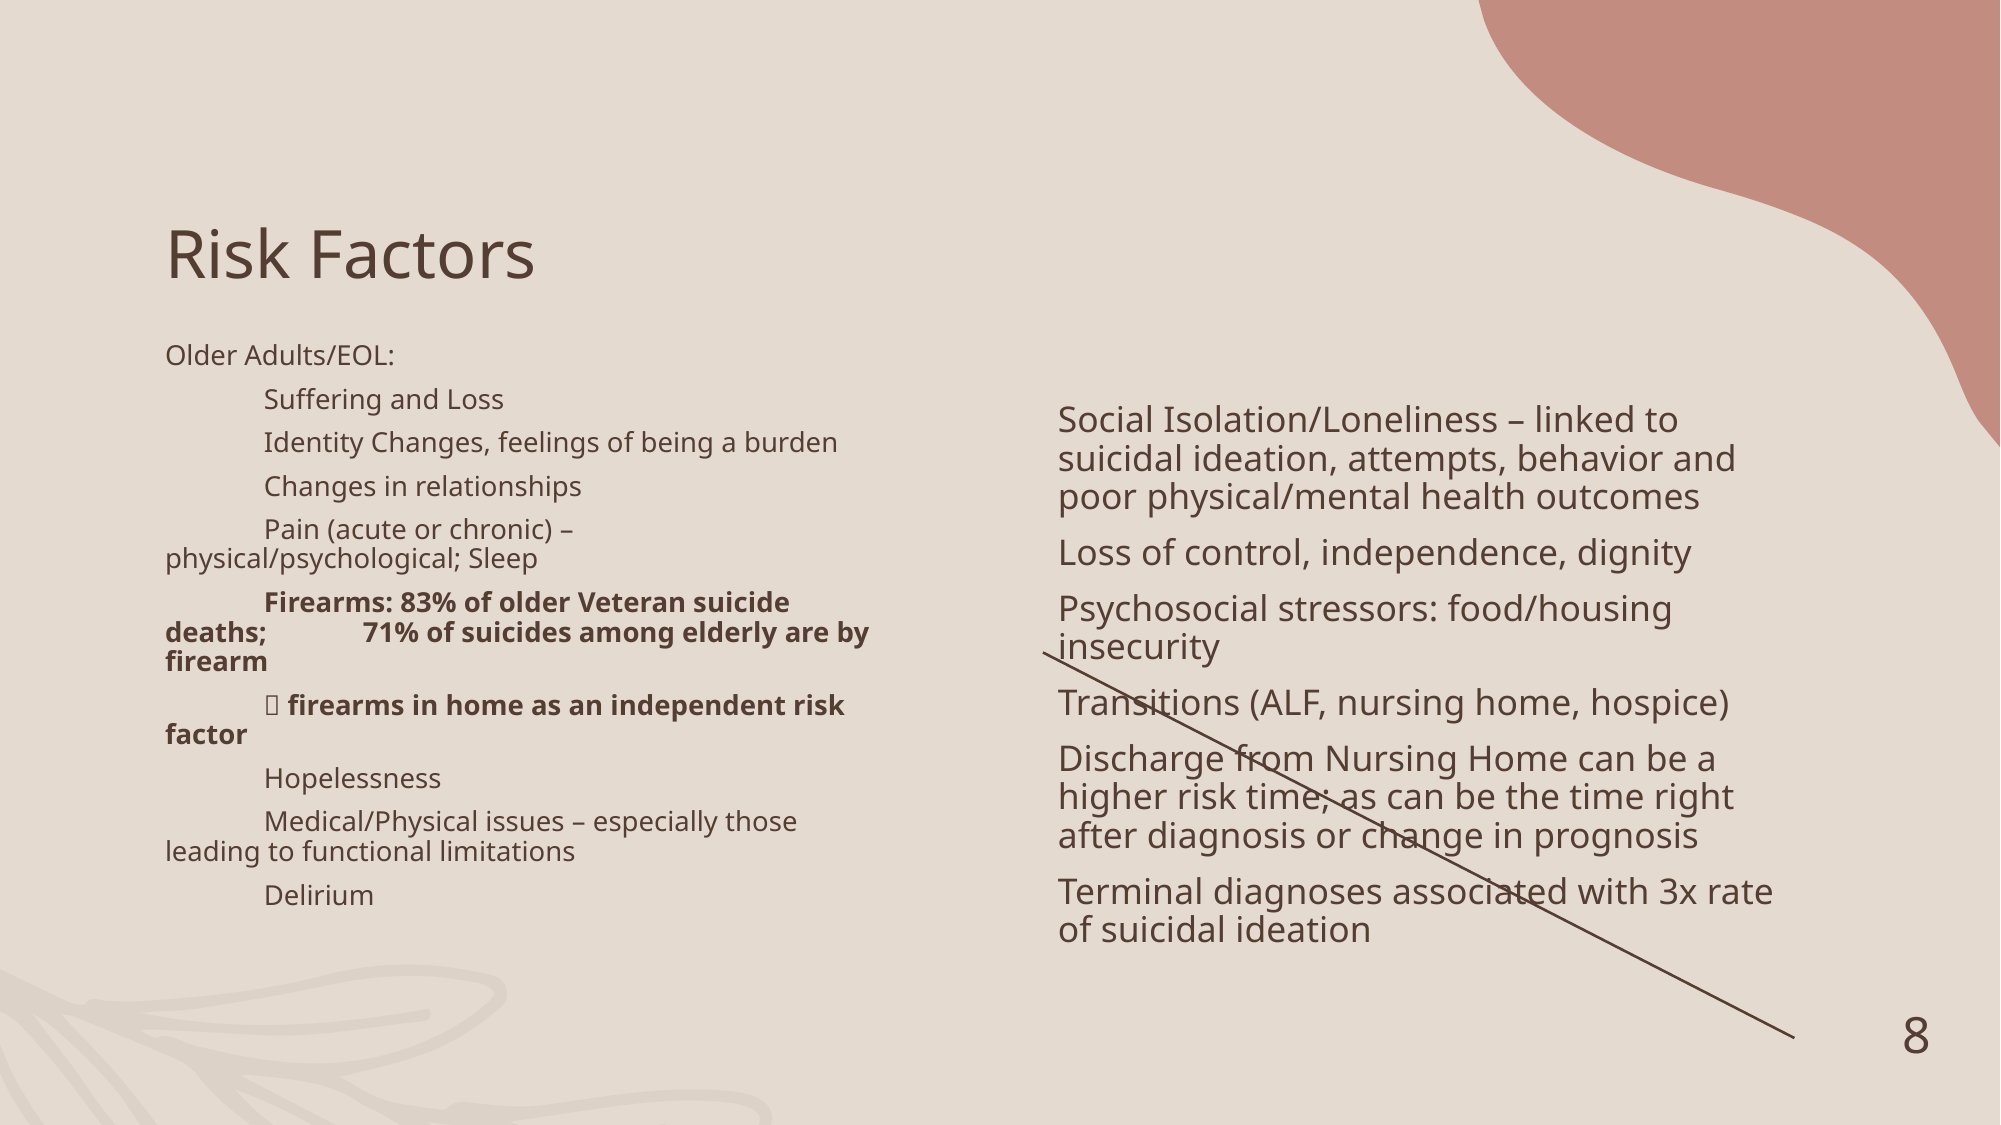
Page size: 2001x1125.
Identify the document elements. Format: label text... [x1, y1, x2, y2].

slide_number 8 [1862, 964, 1971, 1112]
title Risk Factors [150, 149, 1850, 300]
list Social Isolation/Loneliness – linked to suicidal ideation, attempts, behavior and poor physical/mental health outcomes Loss of control, independence, dignity Psychosocial stressors: food/housing insecurity Transitions (ALF, nursing home, hospice) Discharge from Nursing Home can be a higher risk time; as can be the time right after diagnosis or change in prognosis Terminal diagnoses associated with 3x rate of suicidal ideation [1042, 334, 1794, 971]
list Older Adults/EOL: Suffering and Loss Identity Changes, feelings of being a burden Changes in relationships Pain (acute or chronic) – physical/psychological; Sleep Firearms: 83% of older Veteran suicide deaths; 71% of suicides among elderly are by firearm  firearms in home as an independent risk factor Hopelessness Medical/Physical issues – especially those leading to functional limitations Delirium [150, 334, 901, 971]
